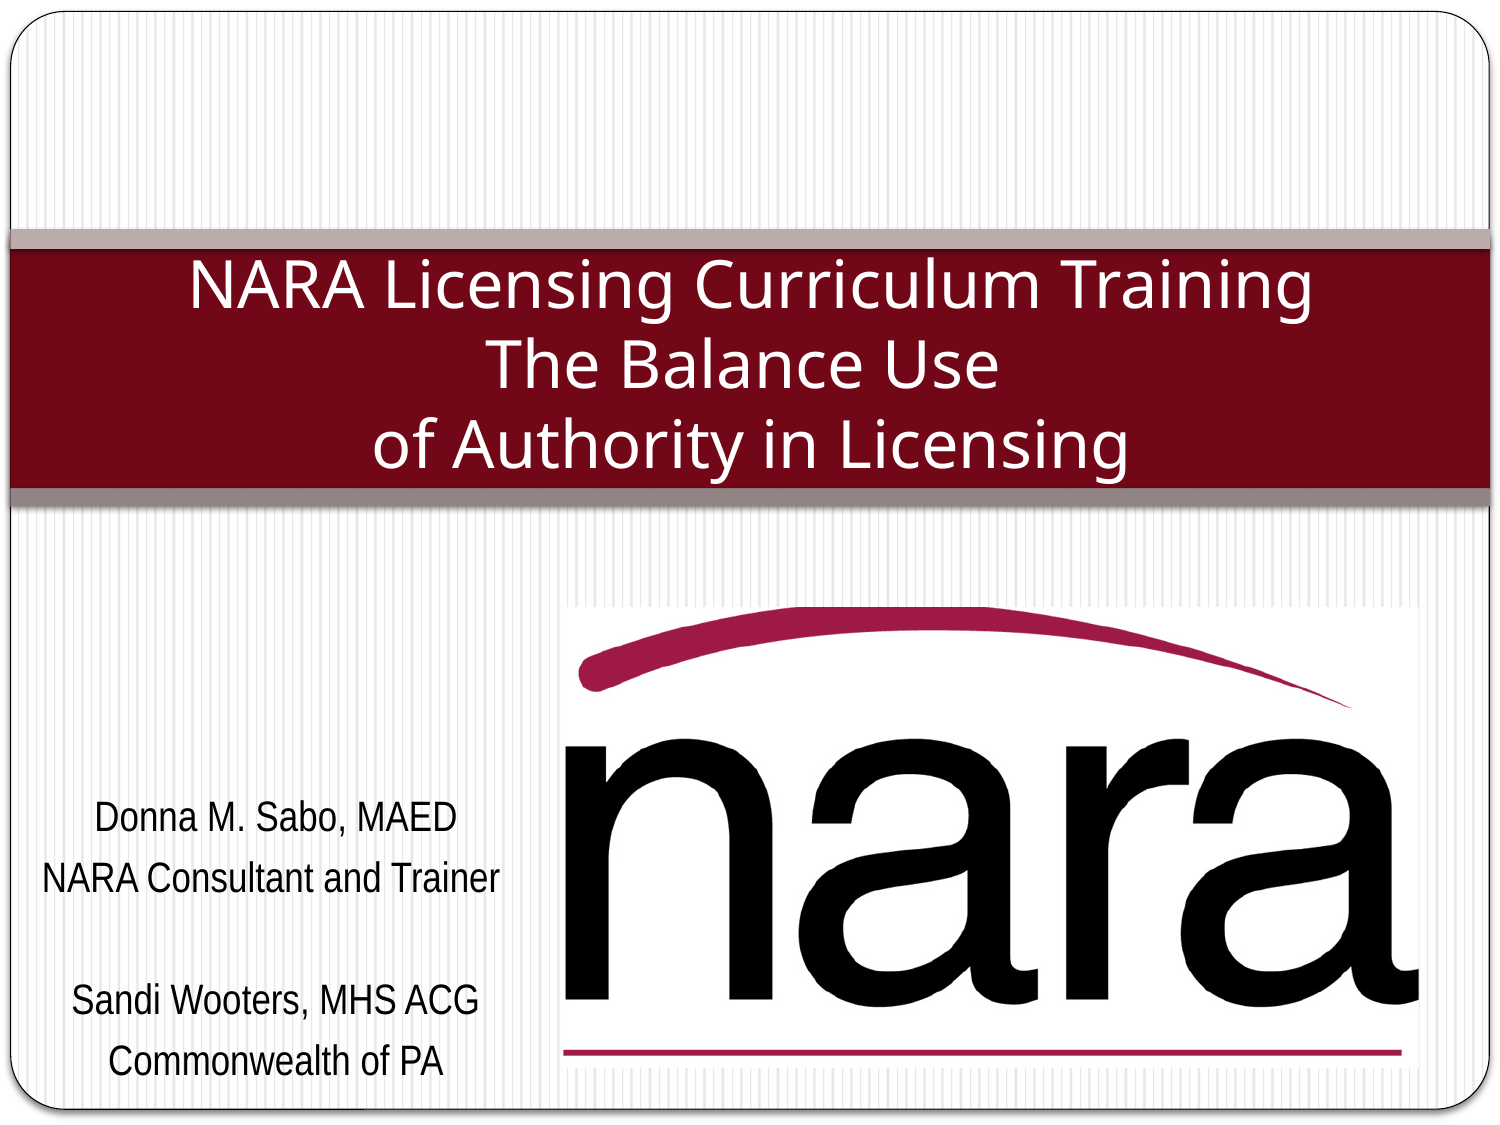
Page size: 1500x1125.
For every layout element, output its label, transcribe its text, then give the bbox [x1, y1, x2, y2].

title NARA Licensing Curriculum Training The Balance Use of Authority in Licensing [77, 244, 1428, 487]
subtitle Donna M. Sabo, MAED NARA Consultant and Trainer Sandi Wooters, MHS ACG Commonwealth of PA [0, 781, 553, 1096]
picture [563, 607, 1419, 1068]
